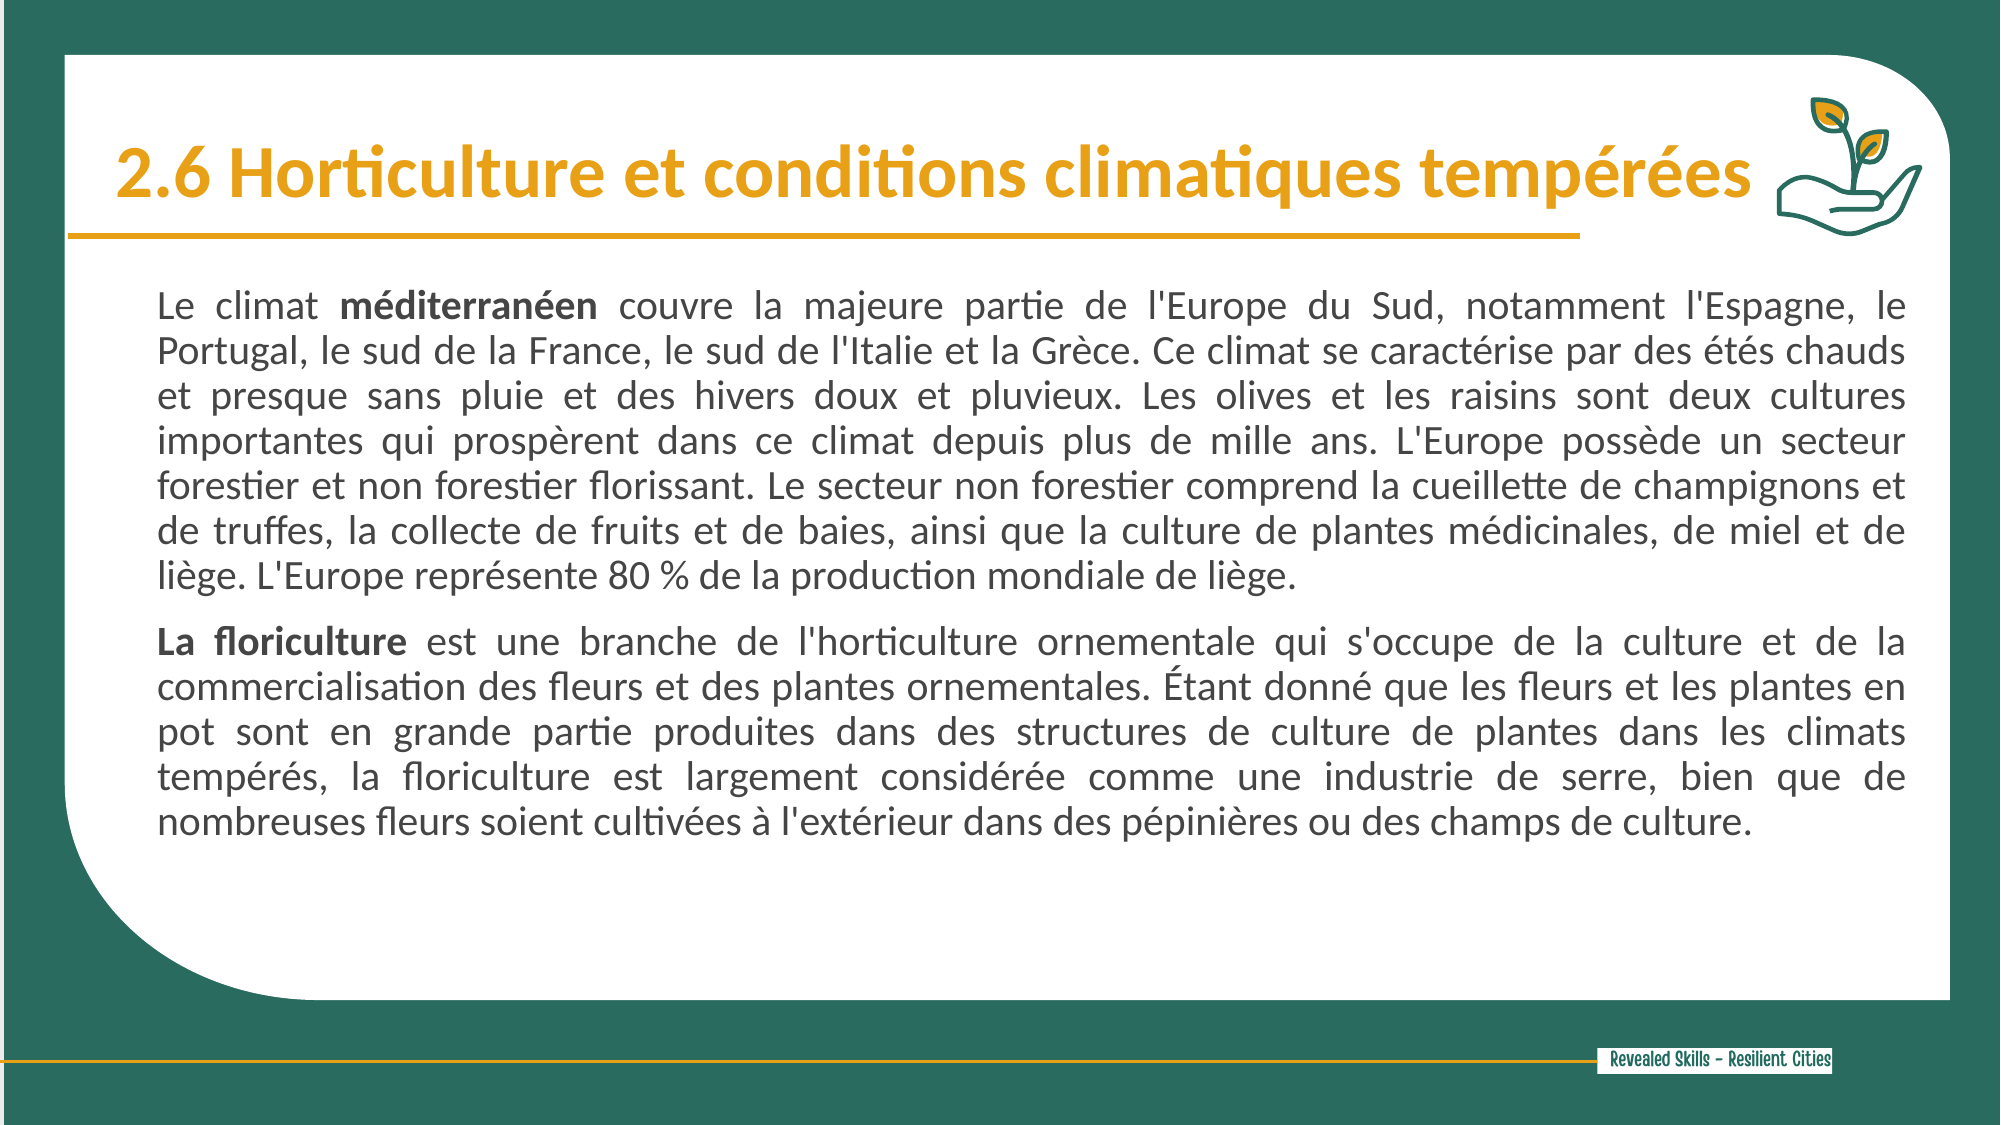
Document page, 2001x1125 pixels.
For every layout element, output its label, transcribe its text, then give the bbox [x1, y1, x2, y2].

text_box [1776, 97, 1923, 237]
list 2.6 Horticulture et conditions climatiques tempérées [100, 124, 1799, 257]
picture [1597, 1048, 1833, 1074]
list Le climat méditerranéen couvre la majeure partie de l'Europe du Sud, notamment l'Espagne, le Portugal, le sud de la France, le sud de l'Italie et la Grèce. Ce climat se caractérise par des étés chauds et presque sans pluie et des hivers doux et pluvieux. Les olives et les raisins sont deux cultures importantes qui prospèrent dans ce climat depuis plus de mille ans. L'Europe possède un secteur forestier et non forestier florissant. Le secteur non forestier comprend la cueillette de champignons et de truffes, la collecte de fruits et de baies, ainsi que la culture de plantes médicinales, de miel et de liège. L'Europe représente 80 % de la production mondiale de liège. La floriculture est une branche de l'horticulture ornementale qui s'occupe de la culture et de la commercialisation des fleurs et des plantes ornementales. Étant donné que les fleurs et les plantes en pot sont en grande partie produites dans des structures de culture de plantes dans les climats tempérés, la floriculture est largement considérée comme une industrie de serre, bien que de nombreuses fleurs soient cultivées à l'extérieur dans des pépinières ou des champs de culture. [142, 276, 1923, 1007]
